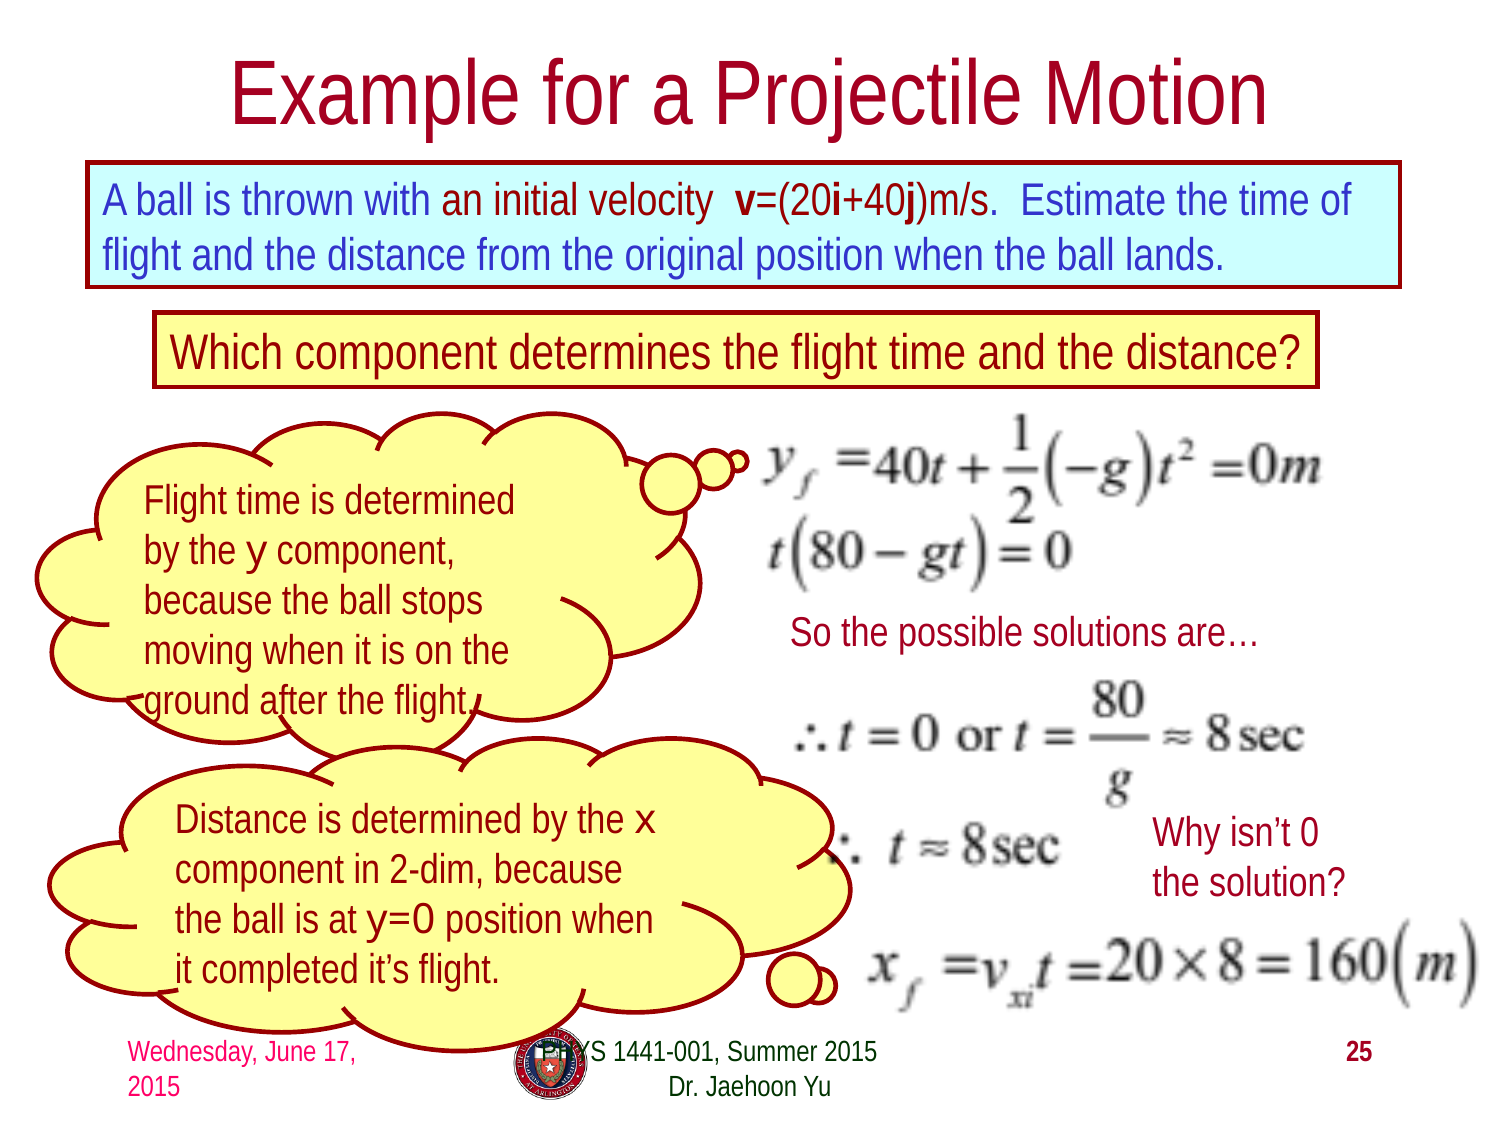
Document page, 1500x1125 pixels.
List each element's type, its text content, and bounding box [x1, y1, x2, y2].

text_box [822, 815, 1067, 873]
text_box Distance is determined by the x component in 2-dim, because the ball is at y=0 position when it completed it’s flight. [49, 738, 851, 1052]
text_box Flight time is determined by the y component, because the ball stops moving when it is on the ground after the flight. [36, 413, 748, 758]
text_box A ball is thrown with an initial velocity v=(20i+40j)m/s. Estimate the time of flight and the distance from the original position when the ball lands. [87, 162, 1400, 288]
slide_number 25 [1074, 1024, 1388, 1101]
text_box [1098, 912, 1480, 1018]
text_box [762, 508, 1081, 601]
text_box Why isn’t 0 the solution? [1137, 797, 1363, 911]
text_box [862, 917, 982, 1018]
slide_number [112, 1024, 426, 1101]
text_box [754, 415, 862, 505]
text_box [867, 392, 1251, 528]
text_box Which component determines the flight time and the distance? [154, 312, 1318, 388]
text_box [1241, 437, 1326, 488]
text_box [974, 922, 1093, 1014]
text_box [788, 668, 1312, 813]
title Example for a Projectile Motion [112, 37, 1388, 138]
footer PHYS 1441-001, Summer 2015 Dr. Jaehoon Yu [512, 1024, 988, 1101]
text_box So the possible solutions are… [775, 597, 1276, 663]
